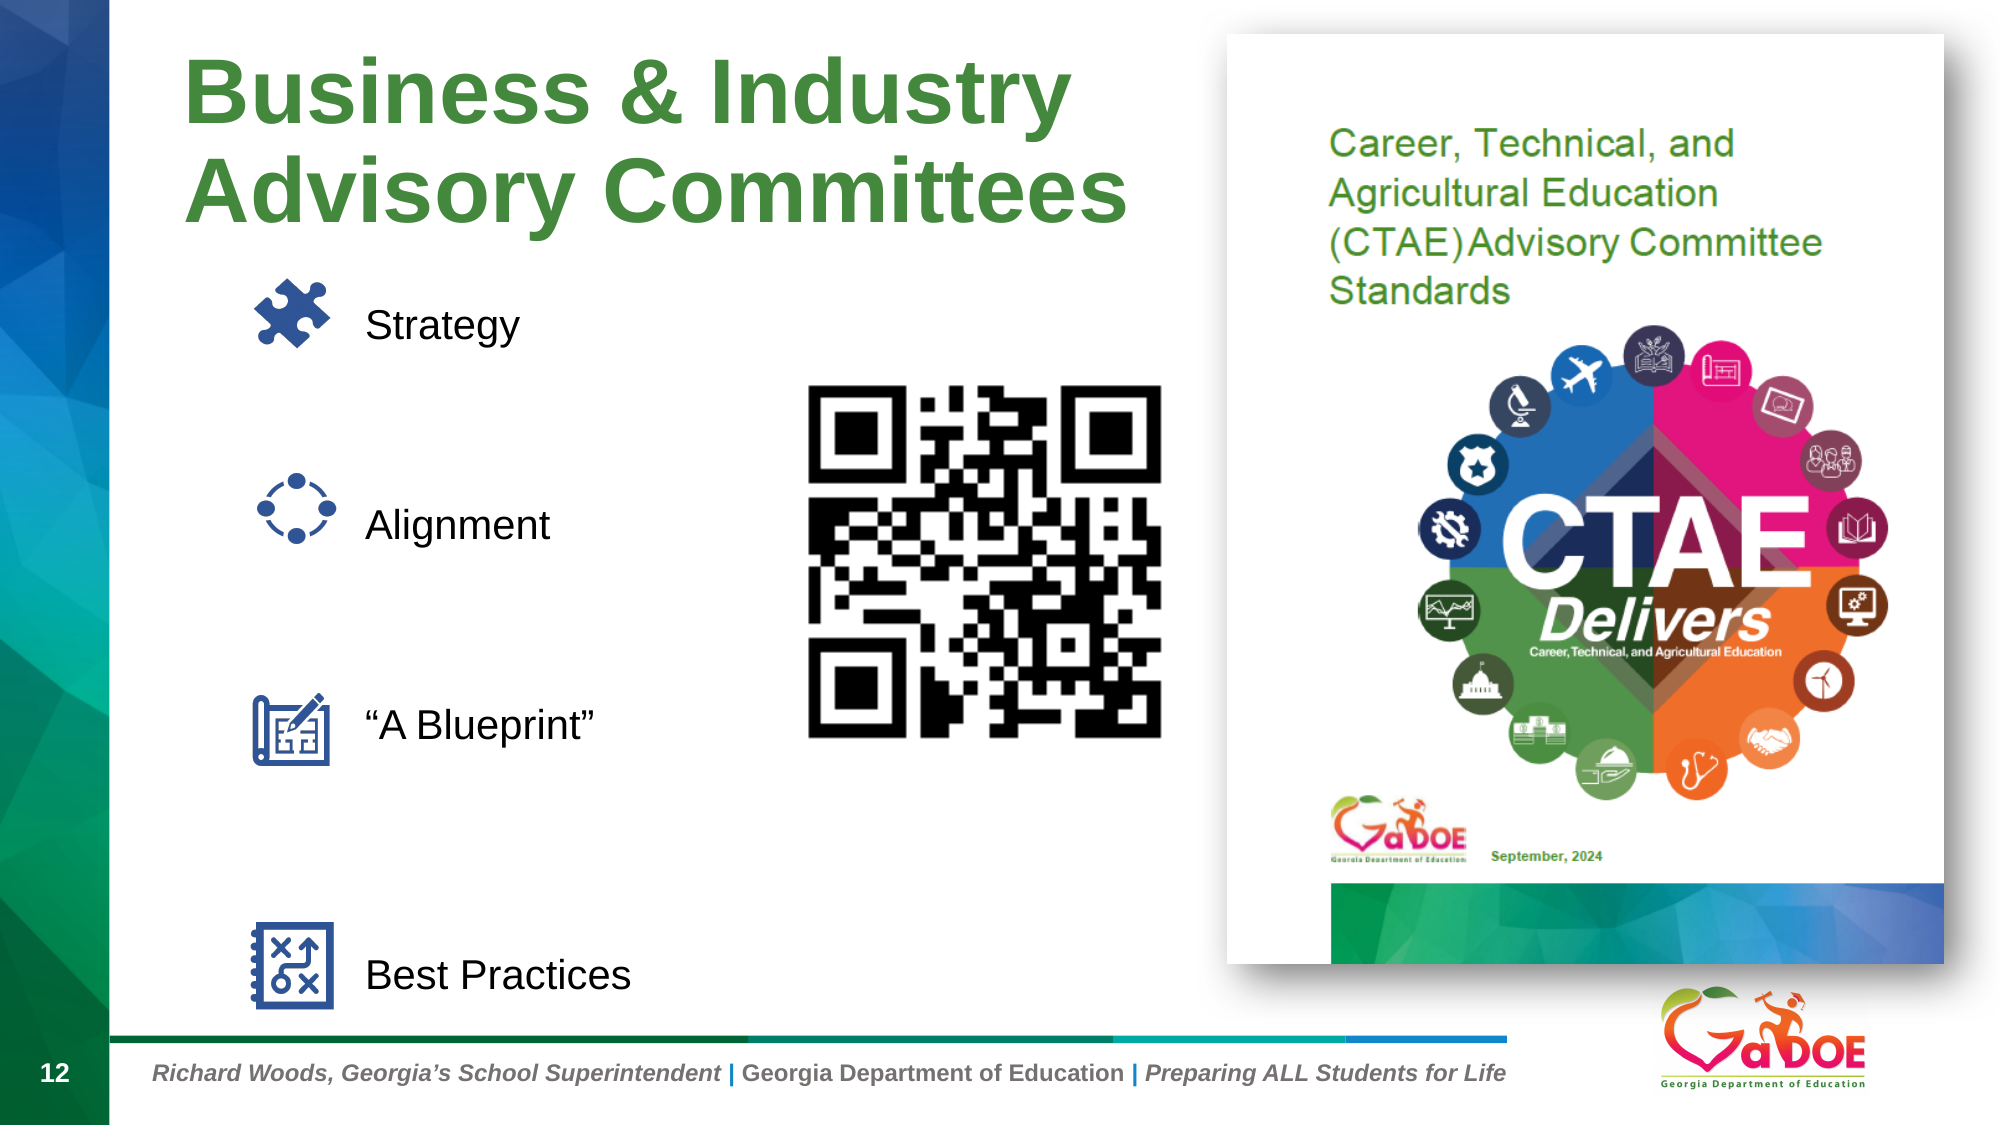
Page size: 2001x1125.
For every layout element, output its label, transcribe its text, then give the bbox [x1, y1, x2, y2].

picture [0, 0, 110, 1125]
picture [807, 384, 1164, 741]
title Business & Industry Advisory Committees [168, 34, 1149, 253]
picture [231, 904, 351, 1027]
text_box Strategy Alignment “A Blueprint” Best Practices [350, 290, 744, 1006]
picture [1227, 34, 1944, 964]
picture [246, 682, 336, 778]
picture [1654, 979, 1870, 1096]
picture [243, 460, 350, 556]
picture [246, 273, 338, 357]
